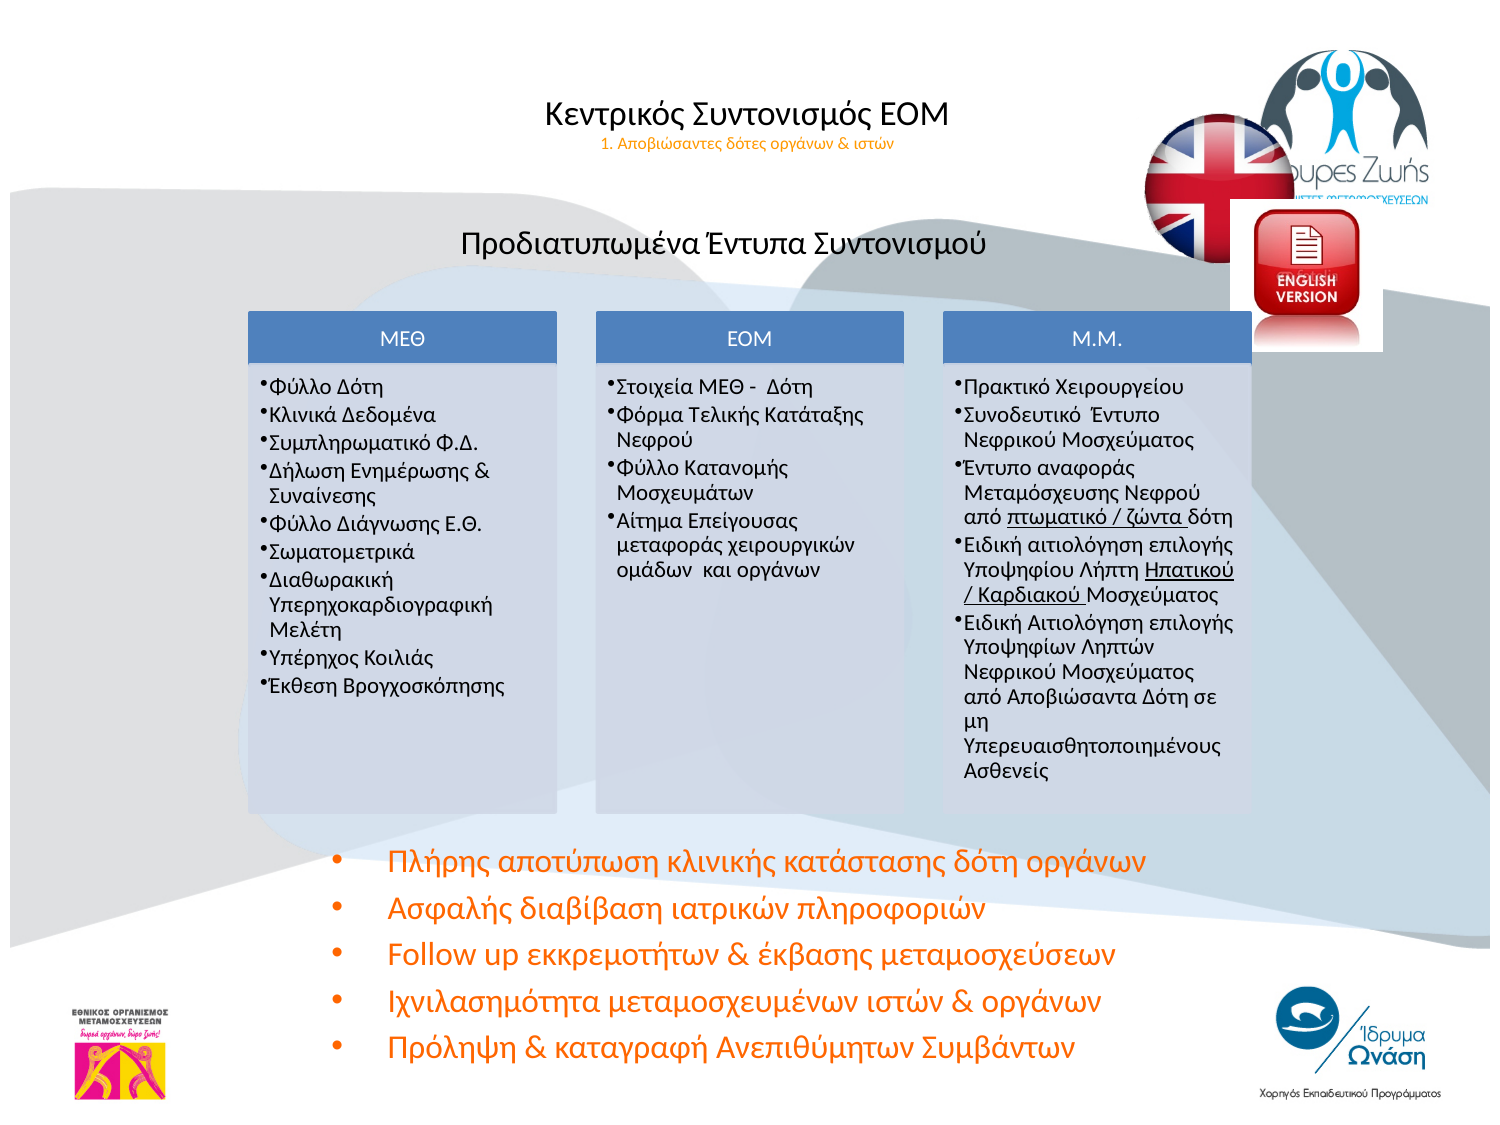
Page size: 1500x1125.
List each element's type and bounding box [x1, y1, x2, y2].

picture [10, 0, 1490, 1125]
text_box [249, 228, 1251, 897]
